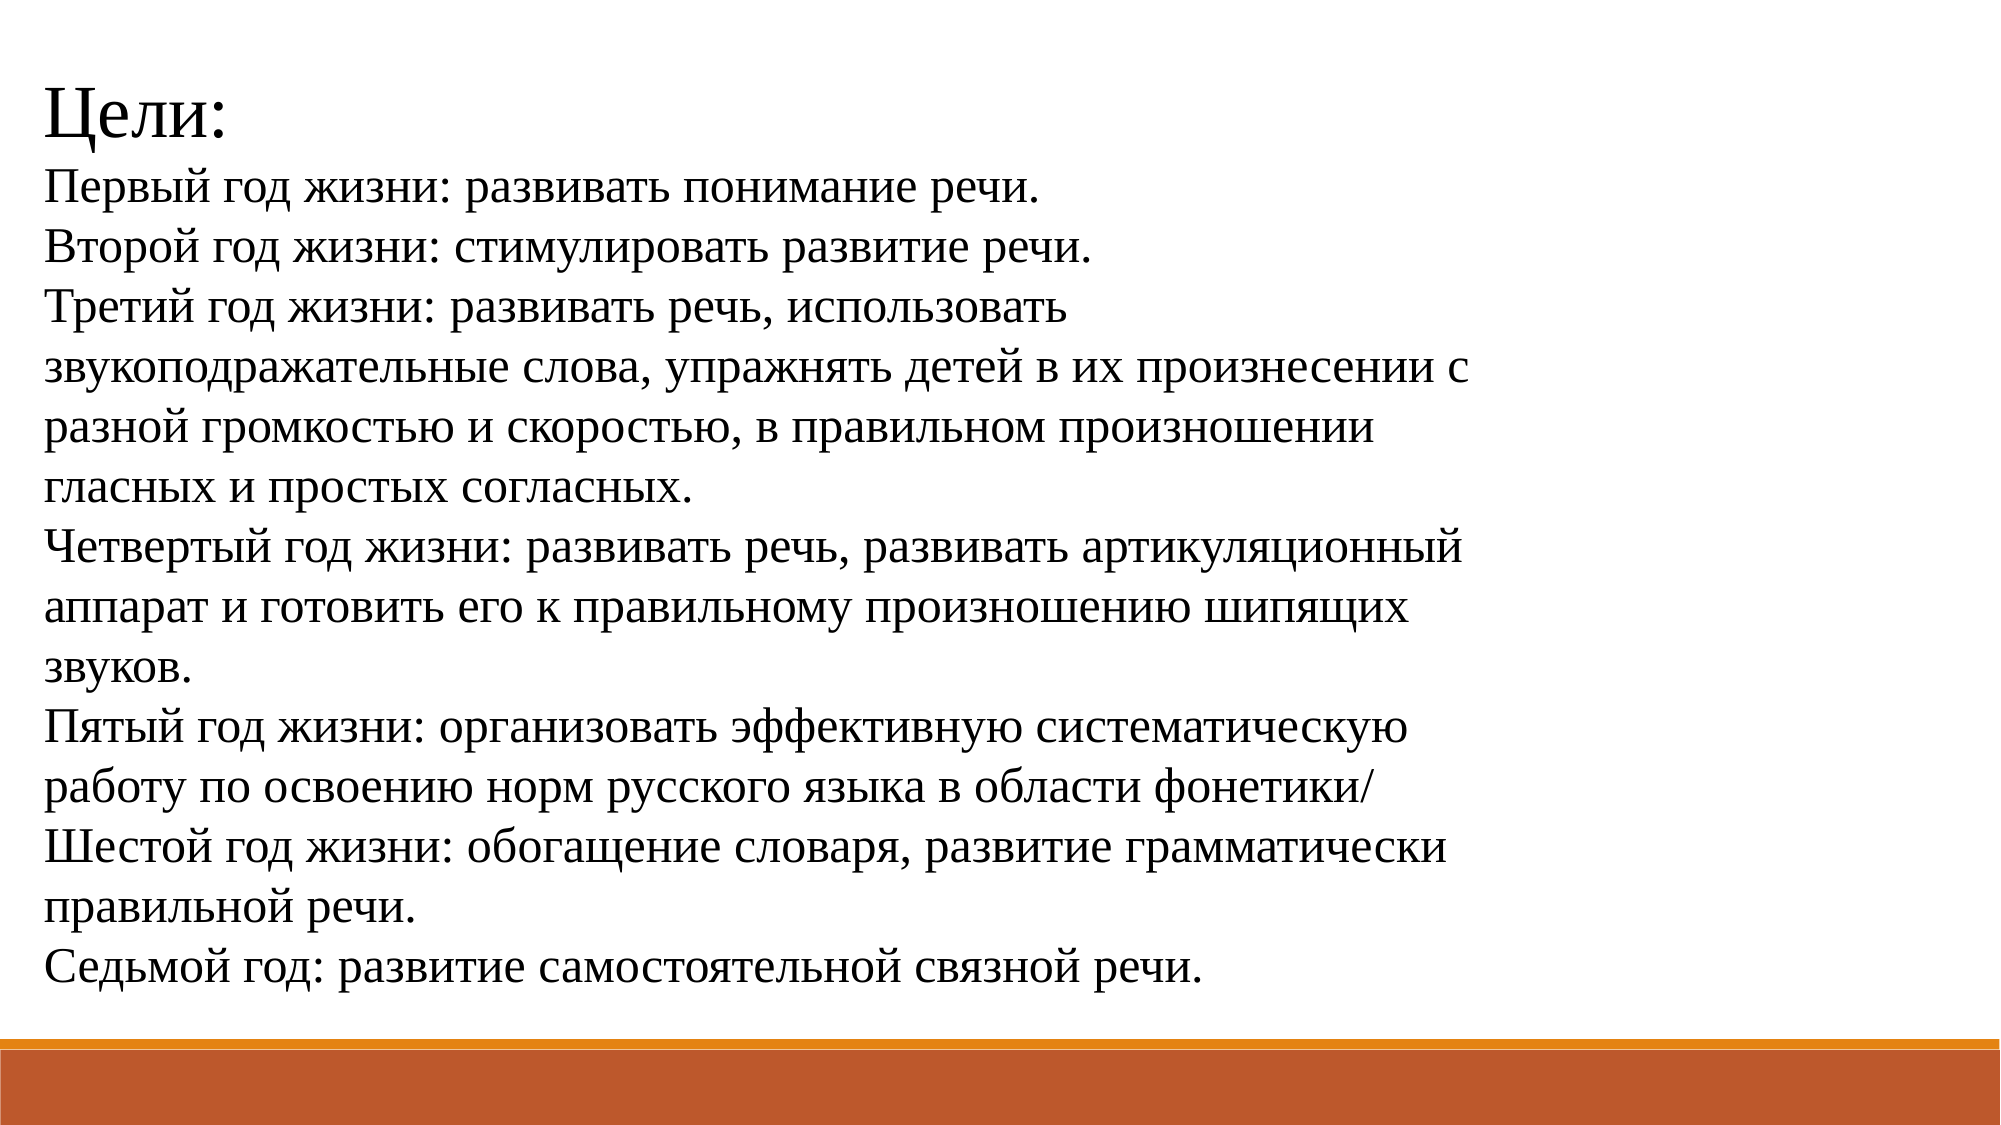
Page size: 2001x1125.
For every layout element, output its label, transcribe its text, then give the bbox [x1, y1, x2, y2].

text_box Цели: Первый год жизни: развивать понимание речи. Второй год жизни: стимулировать развитие речи. Третий год жизни: развивать речь, использовать звукоподражательные слова, упражнять детей в их произнесении с разной громкостью и скоростью, в правильном произношении гласных и простых согласных. Четвертый год жизни: развивать речь, развивать артикуляционный аппарат и готовить его к правильному произношению шипящих звуков. Пятый год жизни: организовать эффективную систематическую работу по освоению норм русского языка в области фонетики/ Шестой год жизни: обогащение словаря, развитие грамматически правильной речи. Седьмой год: развитие самостоятельной связной речи. [29, 55, 1486, 1125]
